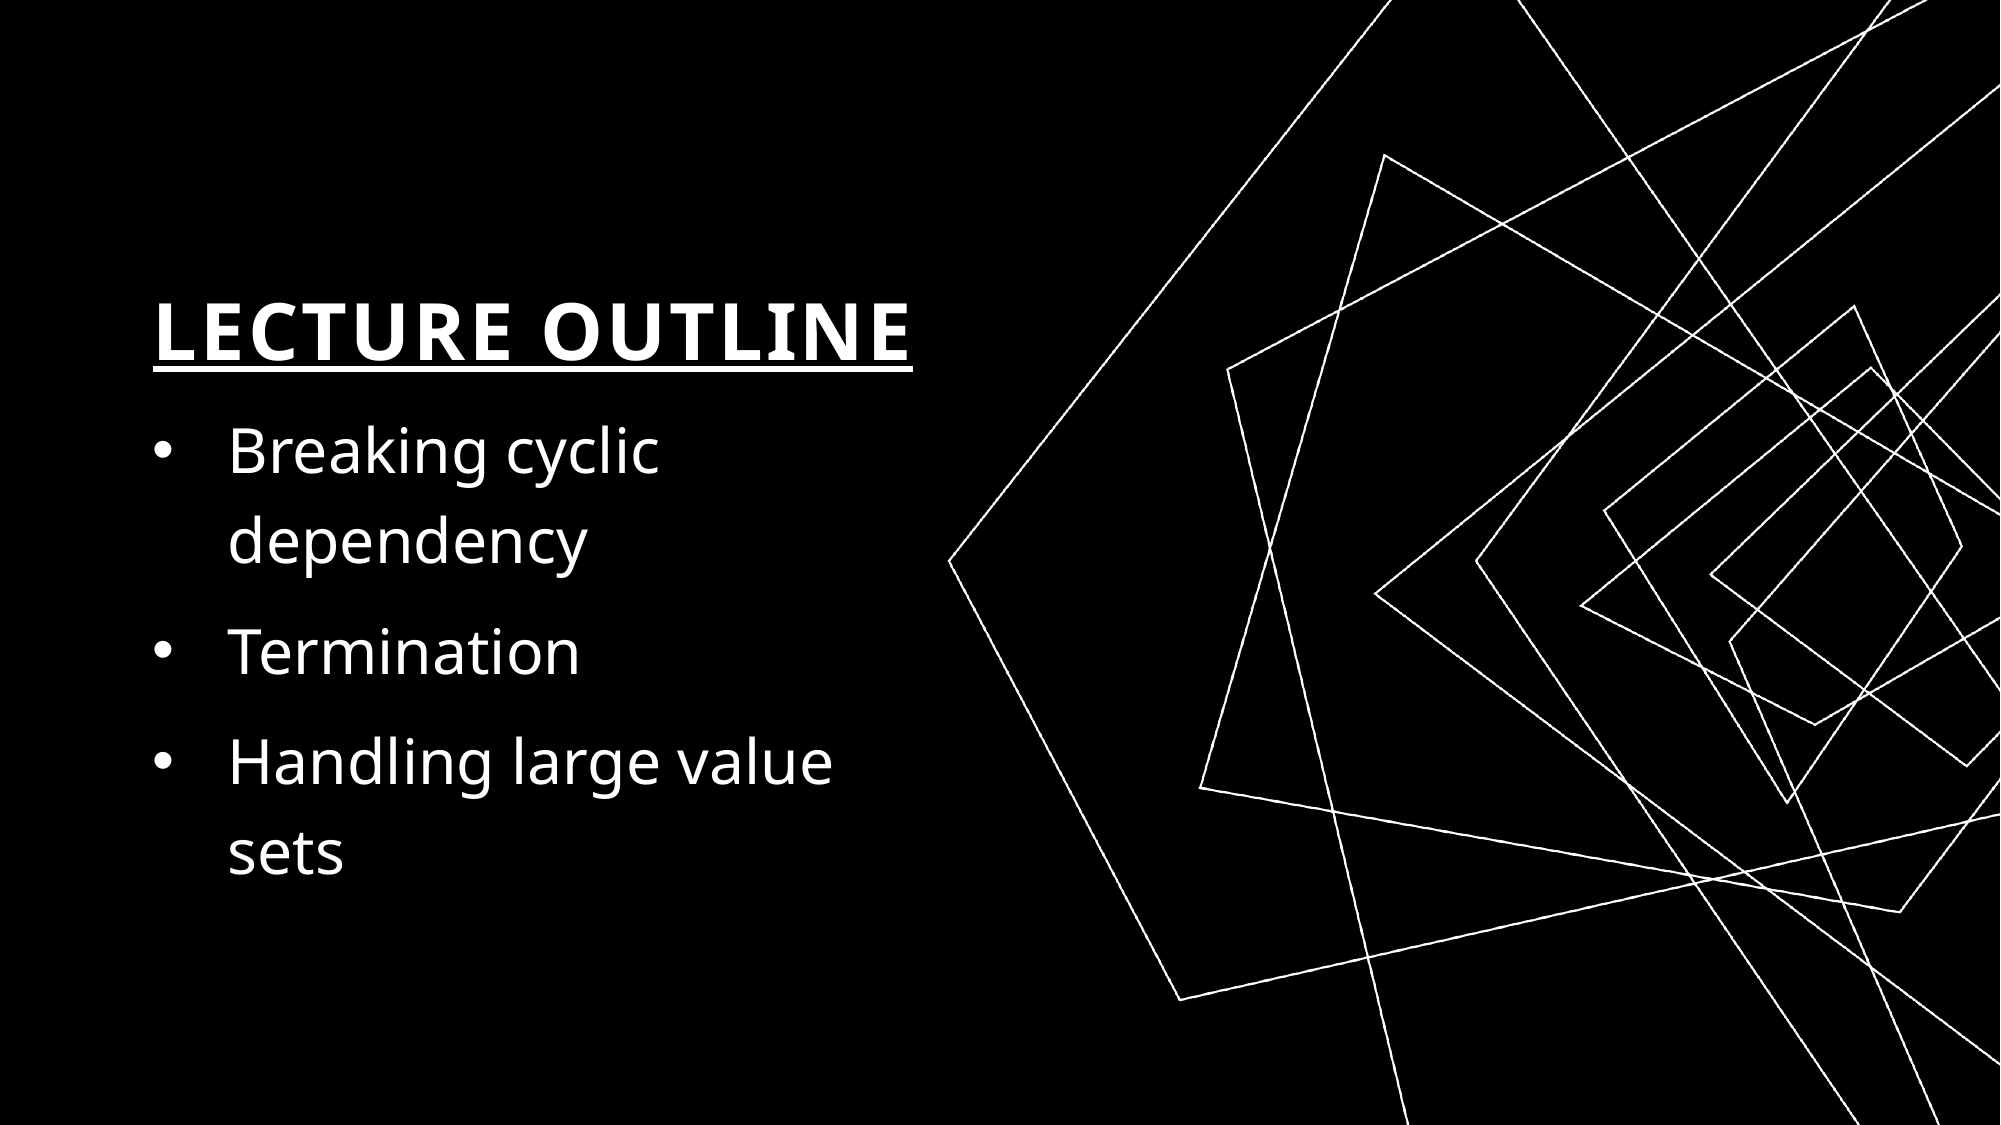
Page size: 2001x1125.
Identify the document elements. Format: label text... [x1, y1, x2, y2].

picture [900, 0, 2000, 1125]
title Lecture Outline [137, 167, 974, 385]
list Breaking cyclic dependency Termination Handling large value sets [137, 388, 952, 958]
